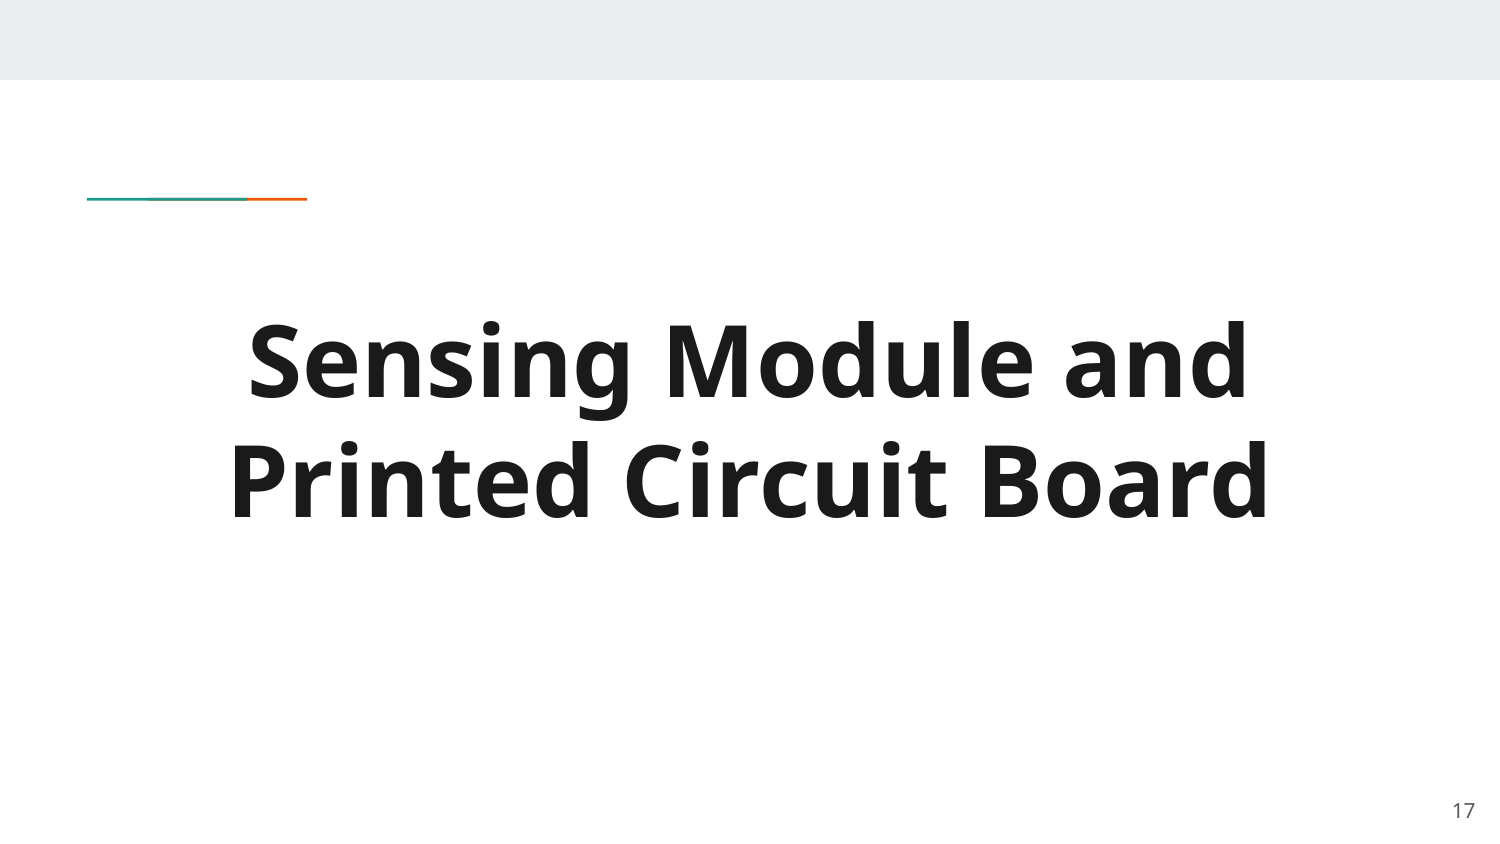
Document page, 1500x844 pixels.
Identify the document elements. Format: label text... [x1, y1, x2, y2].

slide_number ‹#› [1400, 779, 1491, 844]
title Sensing Module and Printed Circuit Board [119, 282, 1381, 562]
